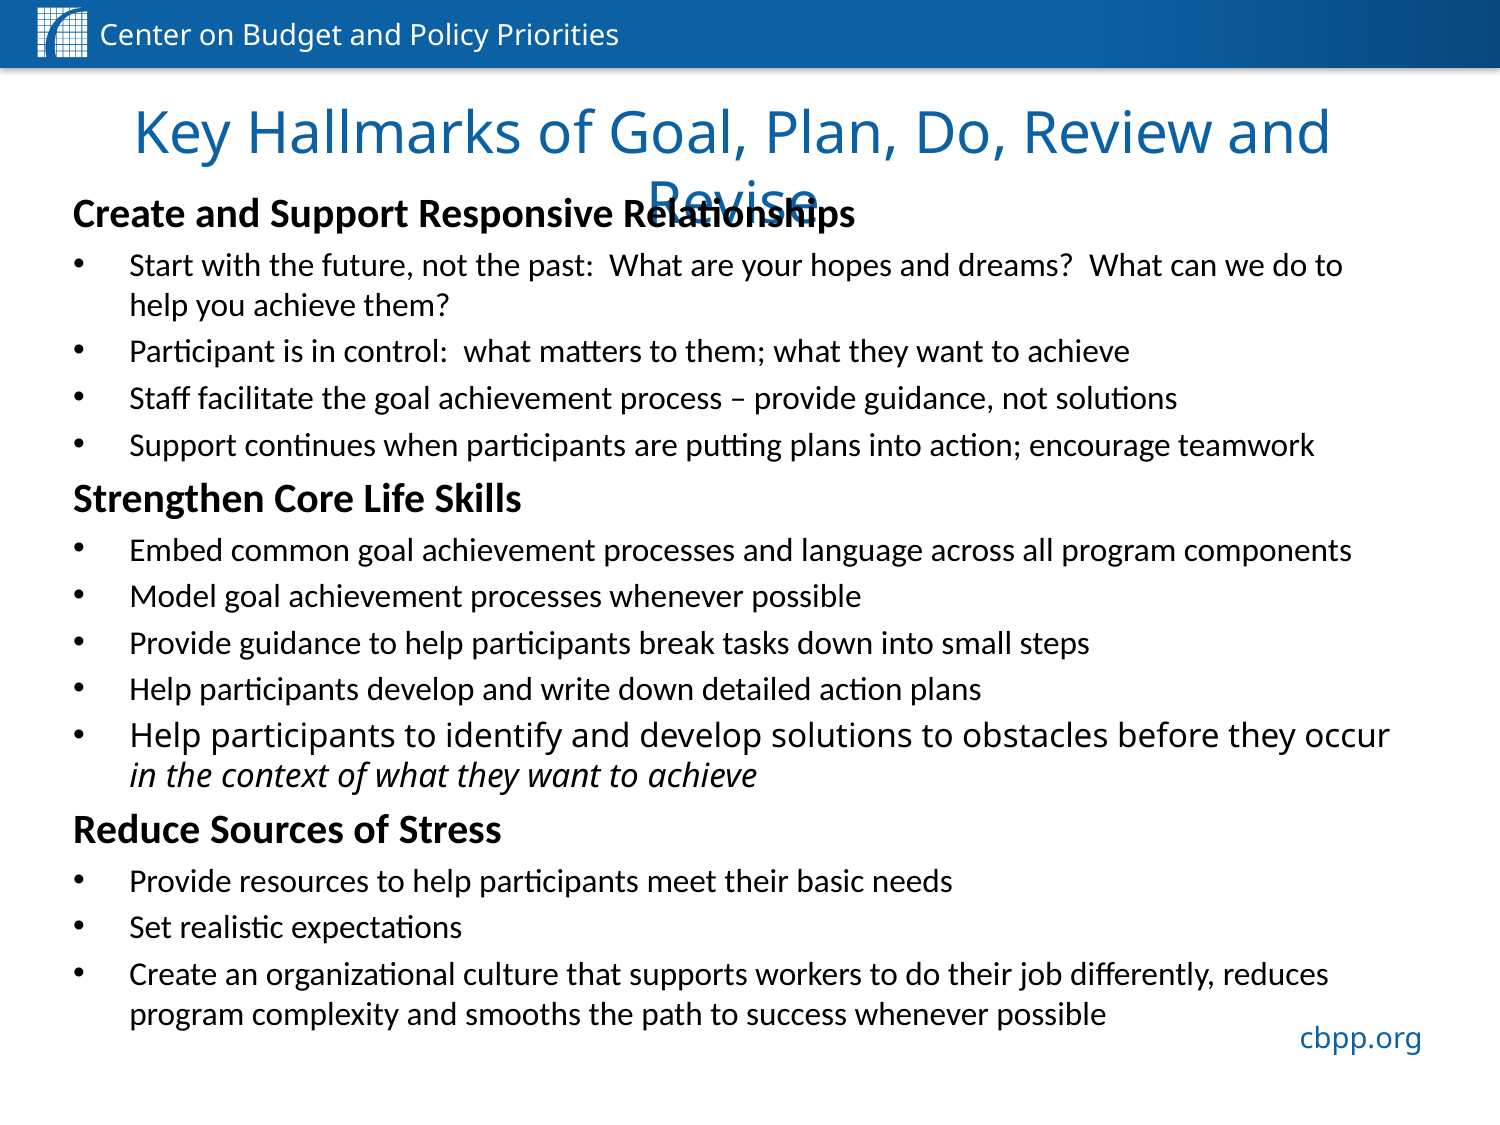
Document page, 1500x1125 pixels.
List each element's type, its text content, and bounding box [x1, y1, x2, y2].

list Create and Support Responsive Relationships Start with the future, not the past: What are your hopes and dreams? What can we do to help you achieve them? Participant is in control: what matters to them; what they want to achieve Staff facilitate the goal achievement process – provide guidance, not solutions Support continues when participants are putting plans into action; encourage teamwork Strengthen Core Life Skills Embed common goal achievement processes and language across all program components Model goal achievement processes whenever possible Provide guidance to help participants break tasks down into small steps Help participants develop and write down detailed action plans Help participants to identify and develop solutions to obstacles before they occur in the context of what they want to achieve Reduce Sources of Stress Provide resources to help participants meet their basic needs Set realistic expectations Create an organizational culture that supports workers to do their job differently, reduces program complexity and smooths the path to success whenever possible [58, 178, 1409, 1042]
title Key Hallmarks of Goal, Plan, Do, Review and Revise [58, 87, 1409, 163]
